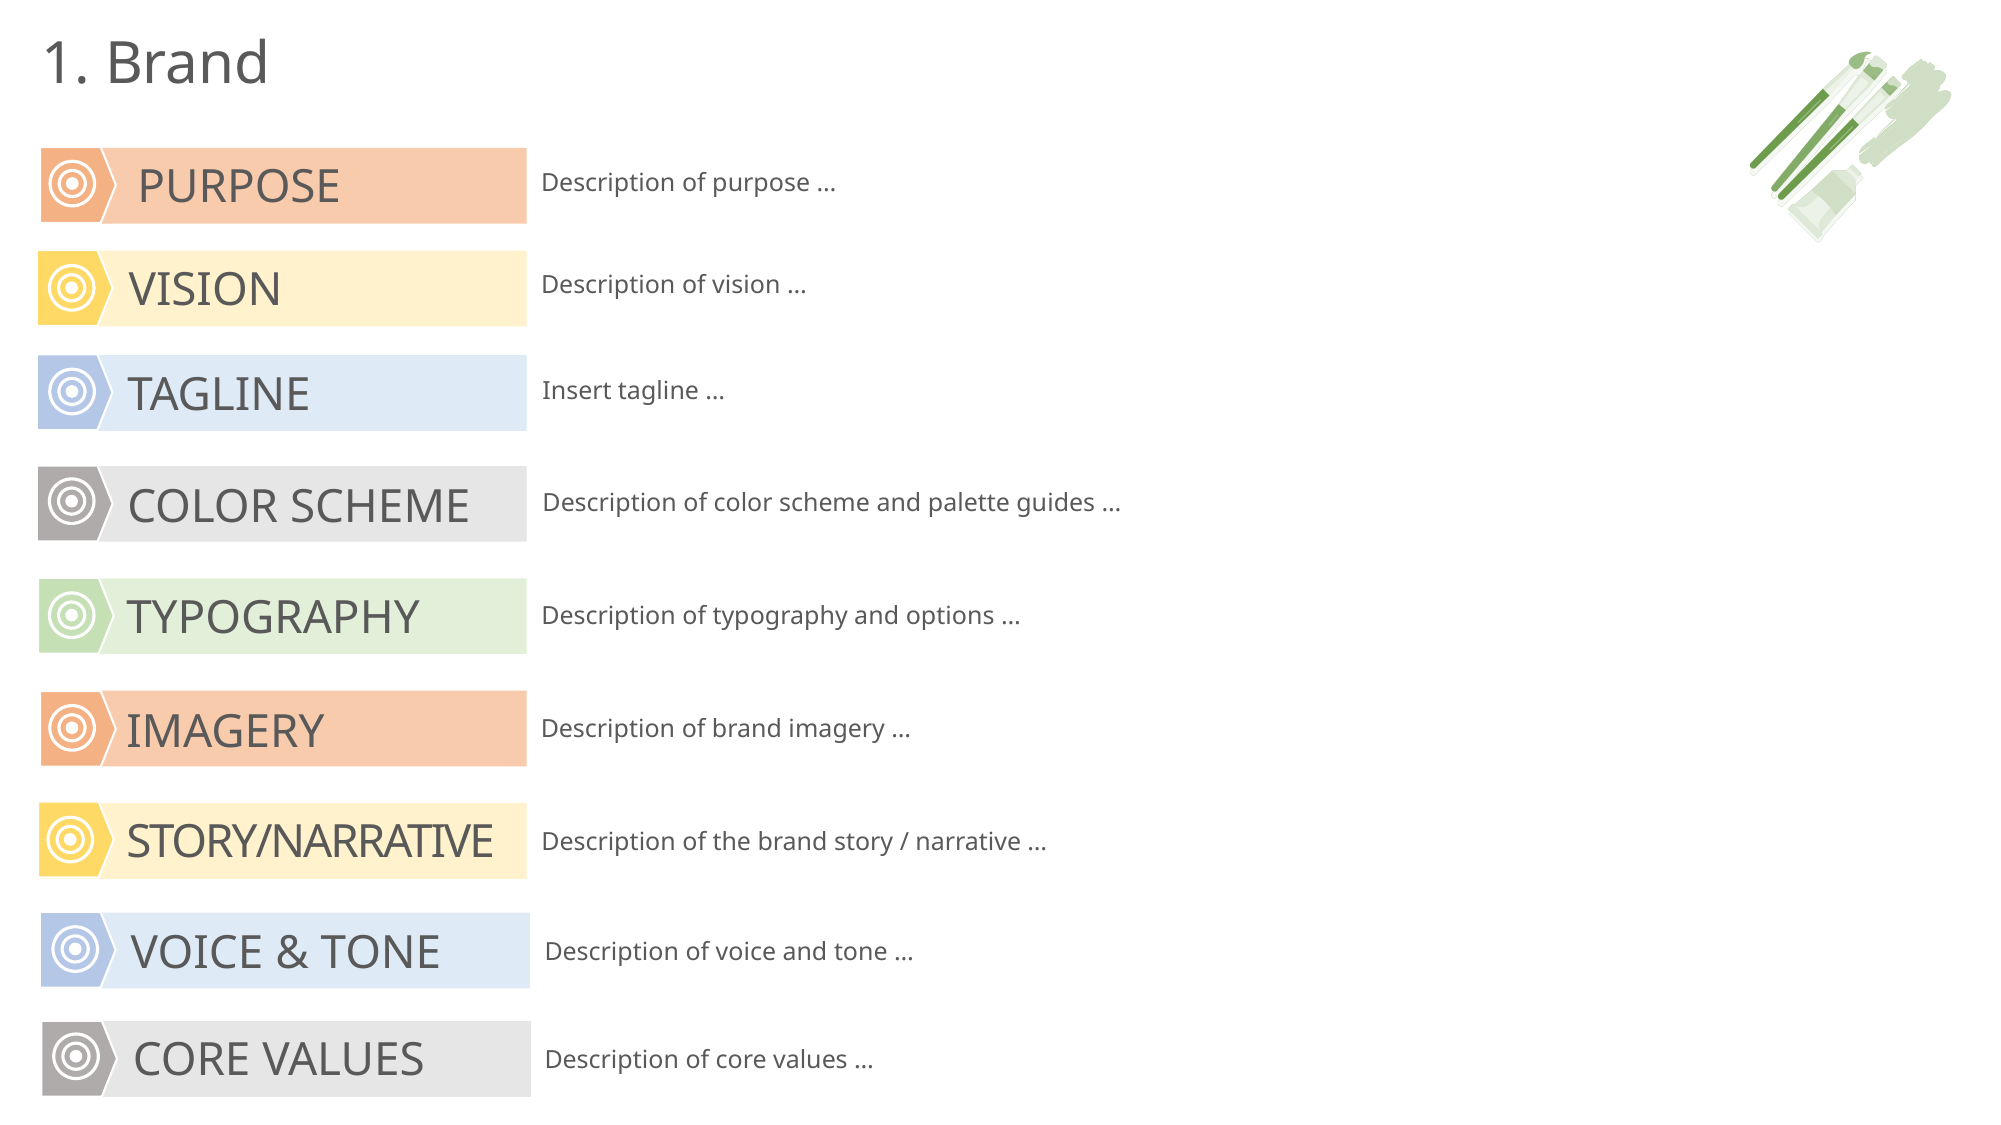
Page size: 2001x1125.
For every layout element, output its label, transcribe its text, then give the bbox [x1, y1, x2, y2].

text_box Insert tagline … [527, 367, 1627, 412]
picture [1705, 0, 2000, 295]
text_box Description of purpose … [527, 158, 1625, 204]
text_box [36, 249, 527, 327]
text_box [36, 354, 527, 431]
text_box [41, 1020, 531, 1097]
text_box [37, 801, 527, 879]
text_box Description of typography and options … [527, 591, 1705, 637]
text_box Description of core values … [531, 1036, 1706, 1082]
text_box Description of color scheme and palette guides … [527, 479, 1706, 525]
text_box Description of brand imagery … [527, 705, 1704, 751]
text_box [40, 690, 527, 767]
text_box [39, 911, 530, 989]
text_box Description of the brand story / narrative … [527, 817, 1704, 863]
text_box Description of voice and tone … [530, 928, 1704, 974]
text_box 1. Brand [26, 18, 1705, 103]
text_box Description of vision … [527, 261, 1625, 307]
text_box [37, 577, 527, 655]
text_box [40, 146, 527, 224]
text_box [36, 465, 527, 542]
